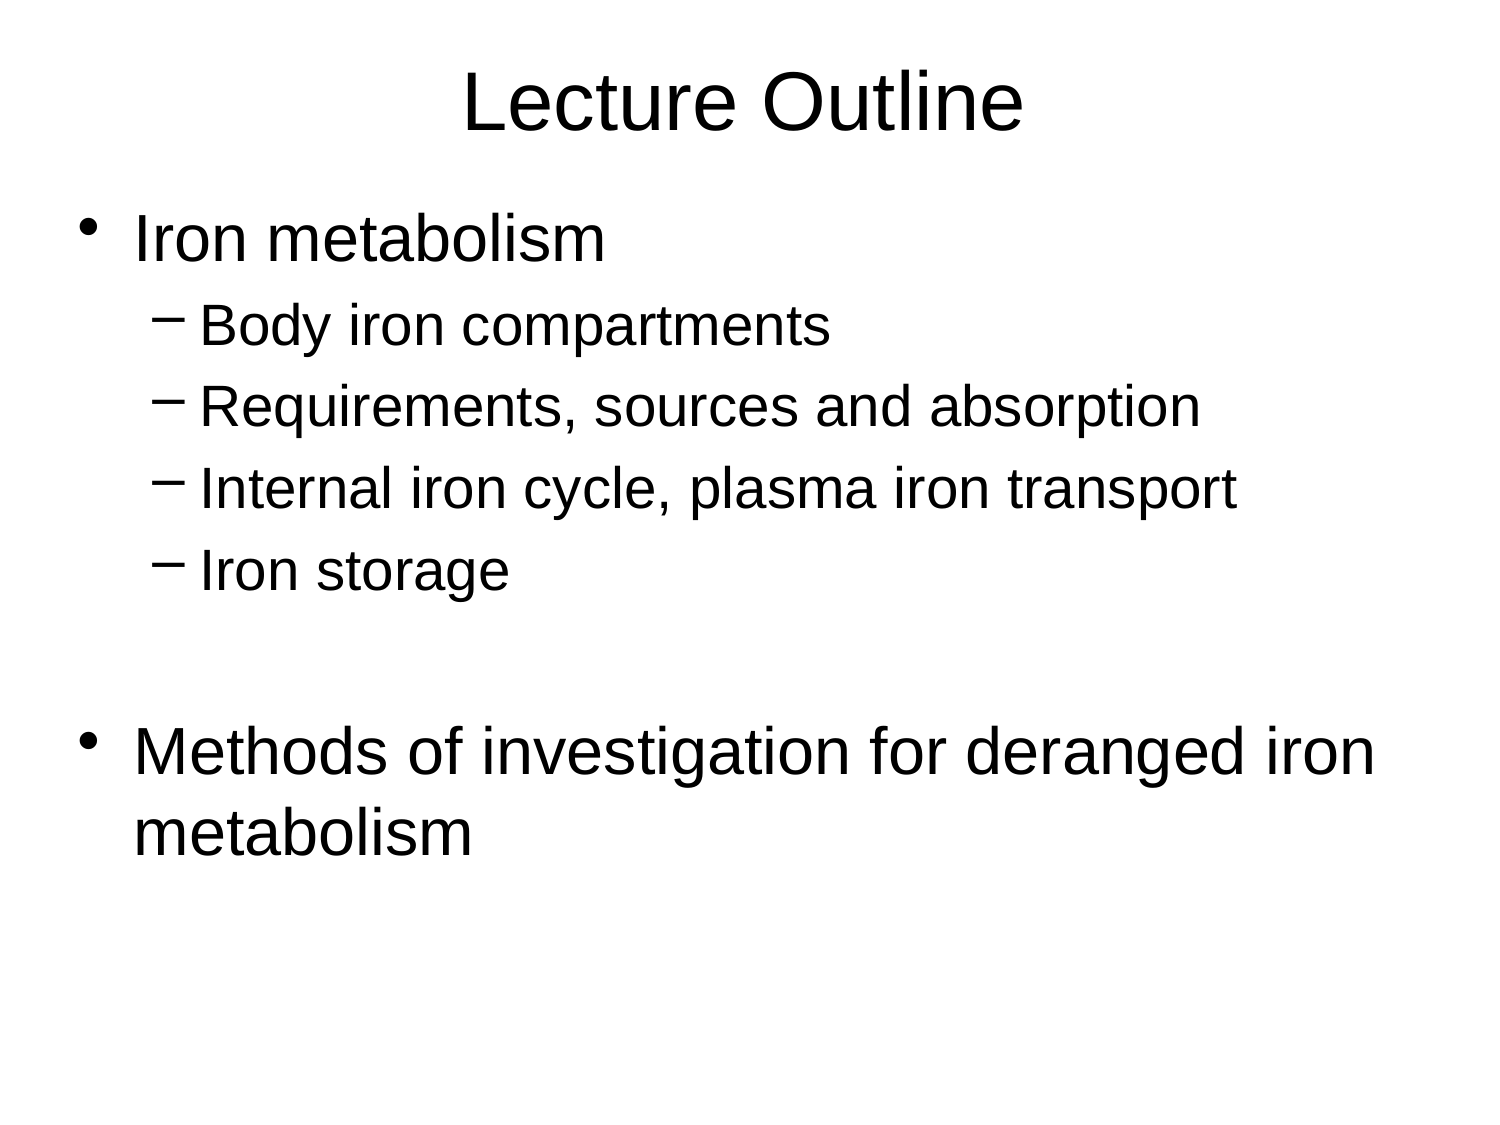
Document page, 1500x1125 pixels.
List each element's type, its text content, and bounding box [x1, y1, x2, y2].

list Iron metabolism Body iron compartments Requirements, sources and absorption Internal iron cycle, plasma iron transport Iron storage Methods of investigation for deranged iron metabolism [62, 187, 1413, 1038]
title Lecture Outline [62, 44, 1426, 151]
